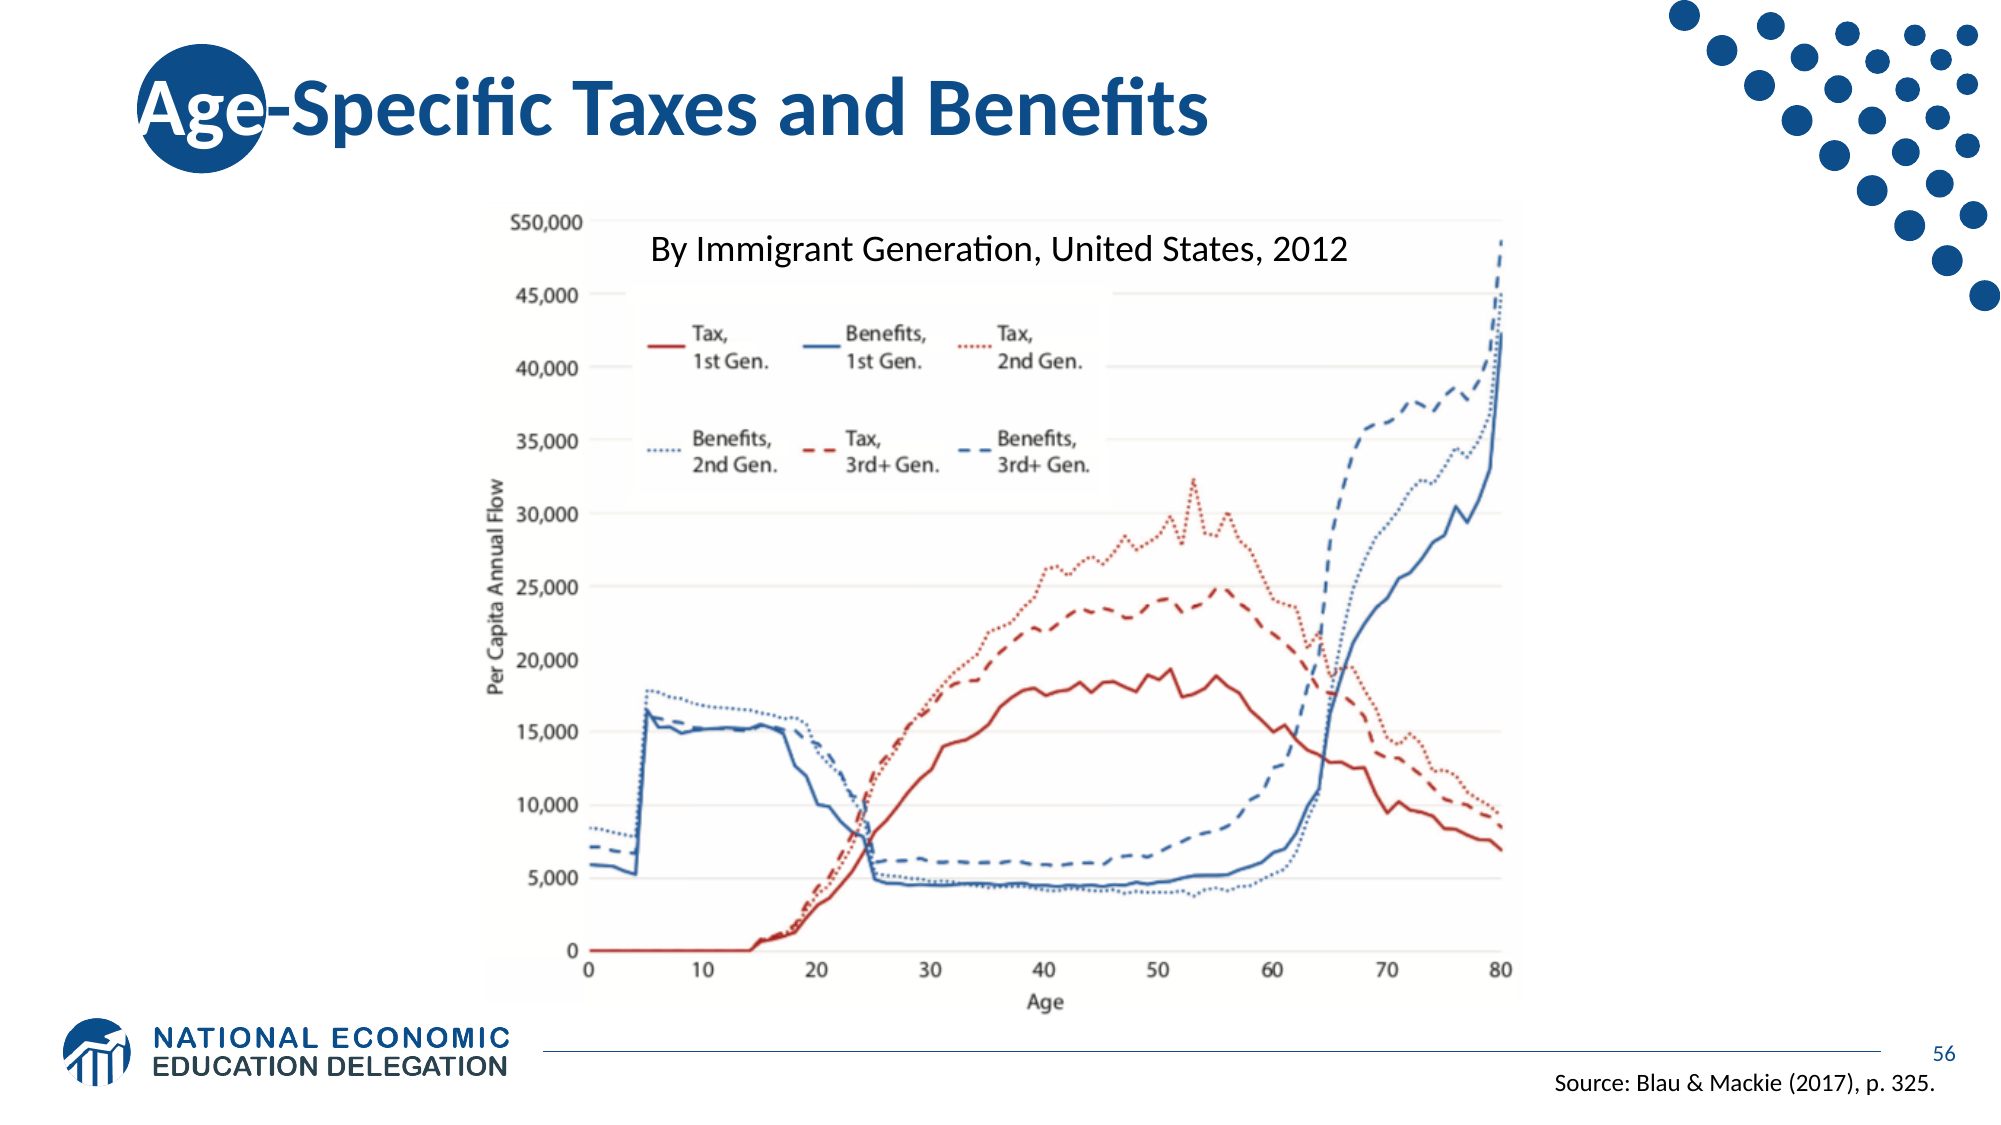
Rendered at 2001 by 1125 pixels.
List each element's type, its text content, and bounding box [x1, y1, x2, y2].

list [480, 196, 1522, 1022]
slide_number 56 [1521, 1022, 1972, 1082]
text_box Source: Blau & Mackie (2017), p. 325. [1540, 1059, 1952, 1104]
picture [55, 1013, 520, 1091]
title Age-Specific Taxes and Benefits [101, 0, 1827, 218]
